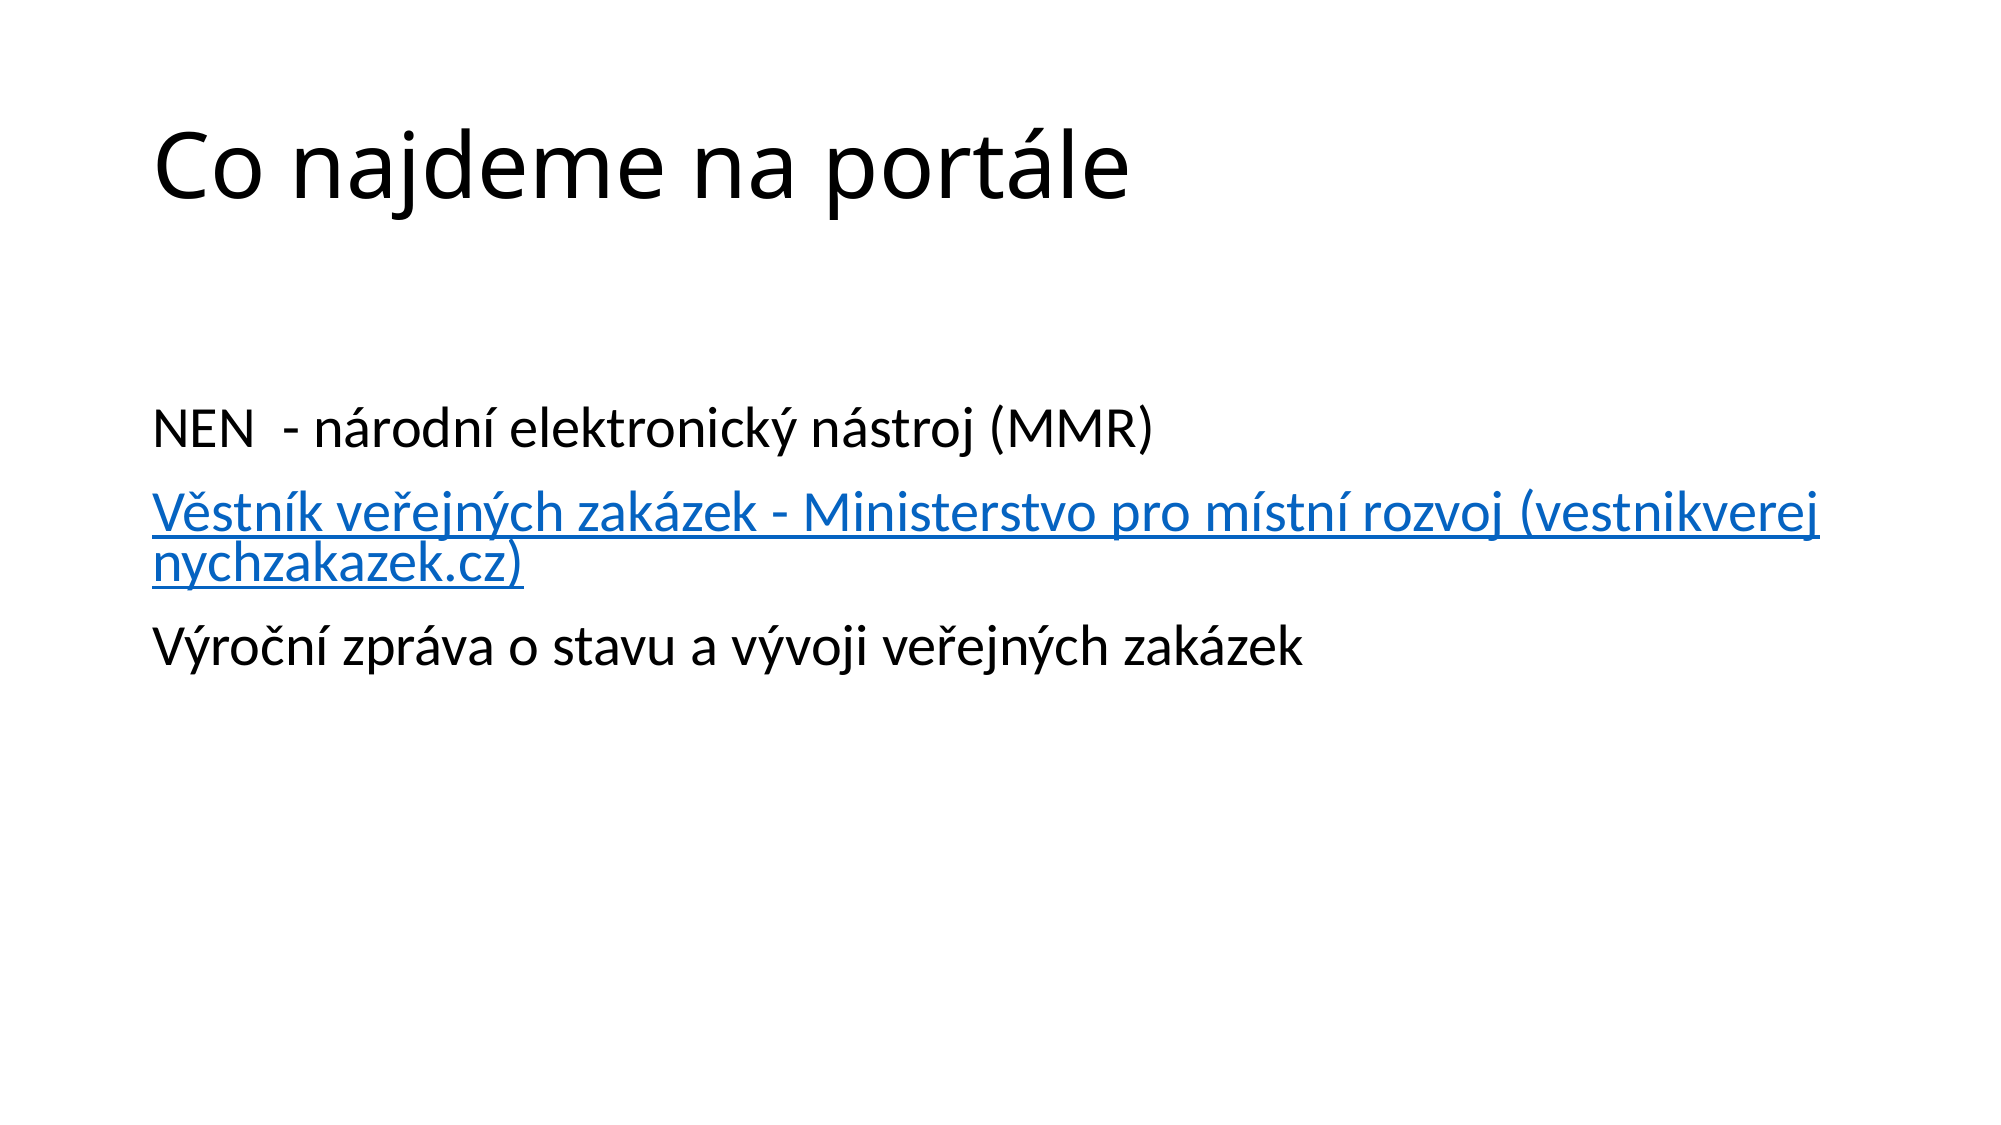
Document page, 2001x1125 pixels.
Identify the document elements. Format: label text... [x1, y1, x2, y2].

list NEN - národní elektronický nástroj (MMR) Věstník veřejných zakázek - Ministerstvo pro místní rozvoj (vestnikverejnychzakazek.cz) Výroční zpráva o stavu a vývoji veřejných zakázek [137, 299, 1863, 1014]
title Co najdeme na portále [137, 59, 1863, 278]
